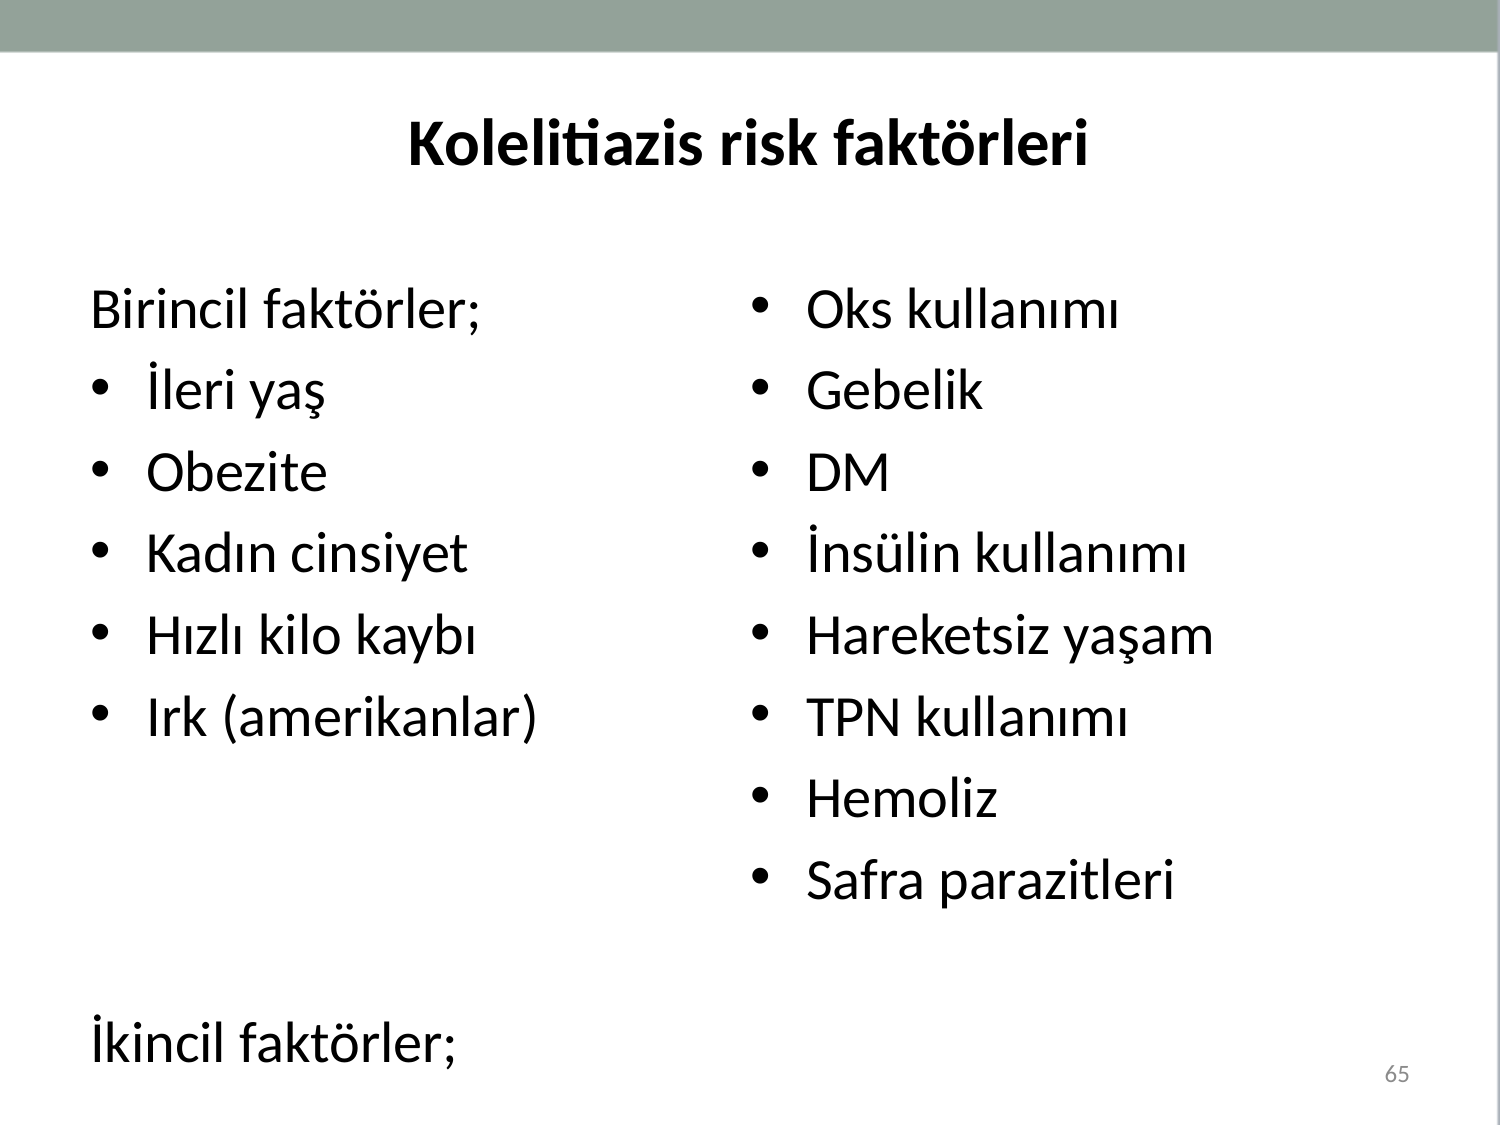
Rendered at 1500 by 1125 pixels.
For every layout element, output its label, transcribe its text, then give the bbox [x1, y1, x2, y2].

picture [0, 0, 1500, 1125]
title Kolelitiazis risk faktörleri [75, 45, 1425, 233]
slide_number 65 [1074, 1042, 1425, 1103]
list Birincil faktörler; İleri yaş Obezite Kadın cinsiyet Hızlı kilo kaybı Irk (amerikanlar) İkincil faktörler; Oks kullanımı Gebelik DM İnsülin kullanımı Hareketsiz yaşam TPN kullanımı Hemoliz Safra parazitleri [75, 262, 1425, 1083]
